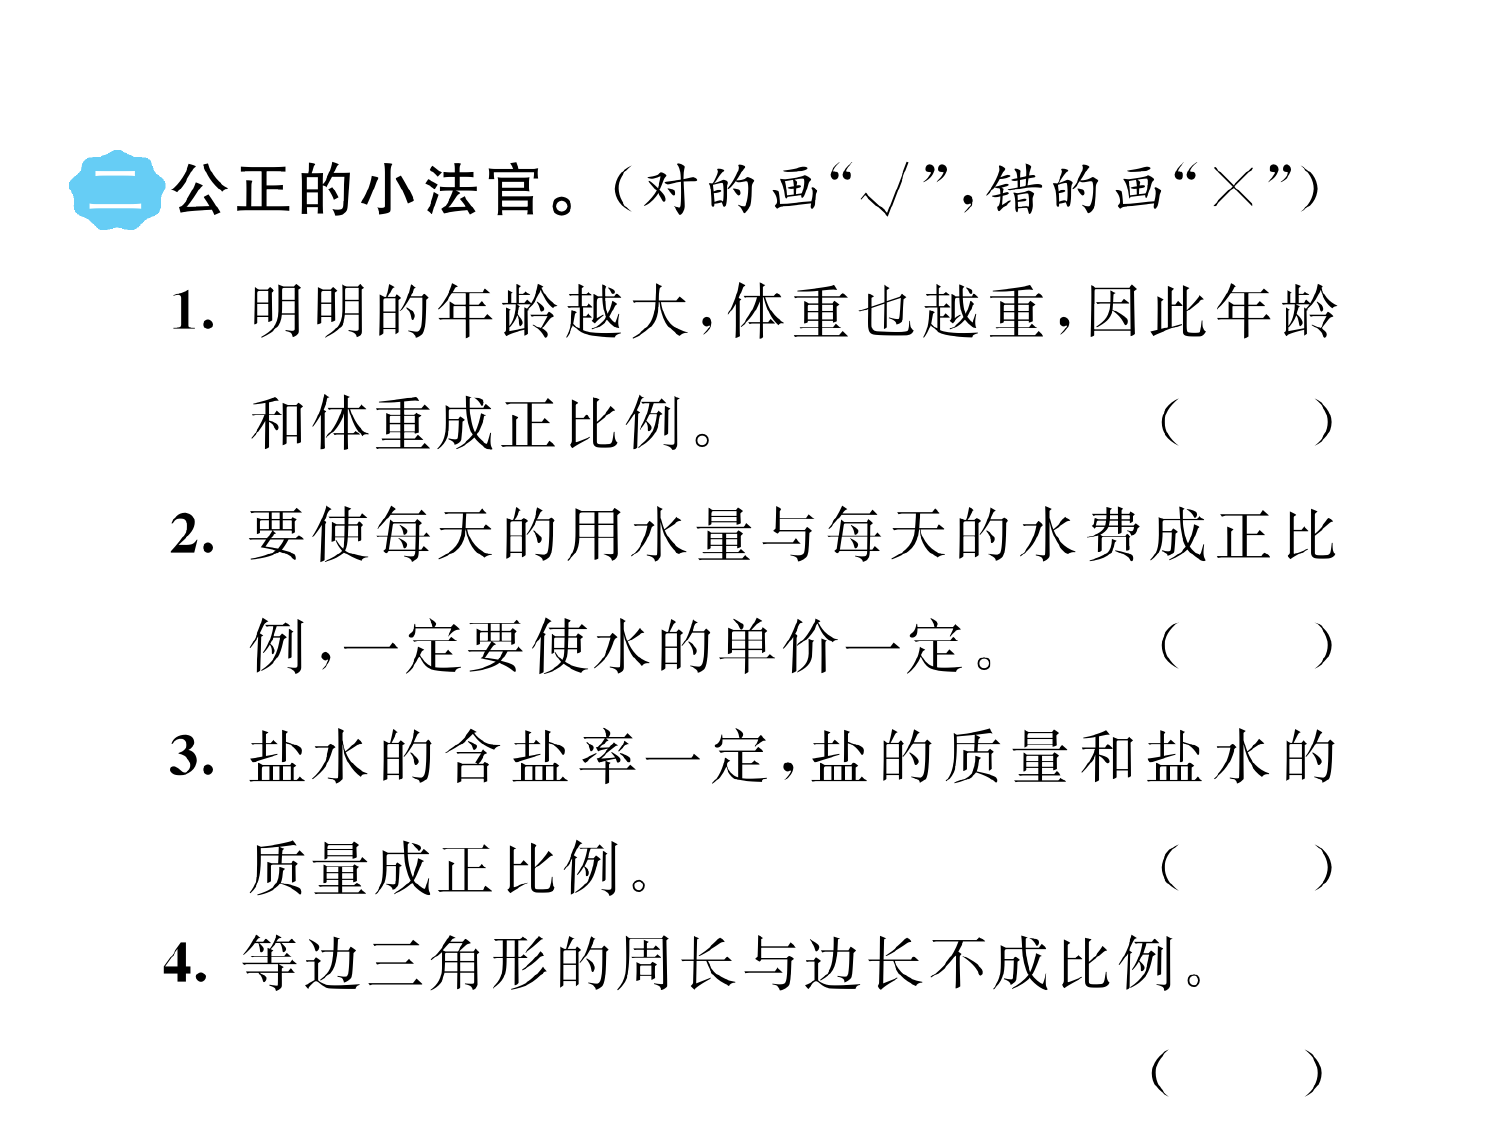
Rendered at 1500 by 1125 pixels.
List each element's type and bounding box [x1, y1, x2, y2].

picture [64, 137, 1448, 1122]
